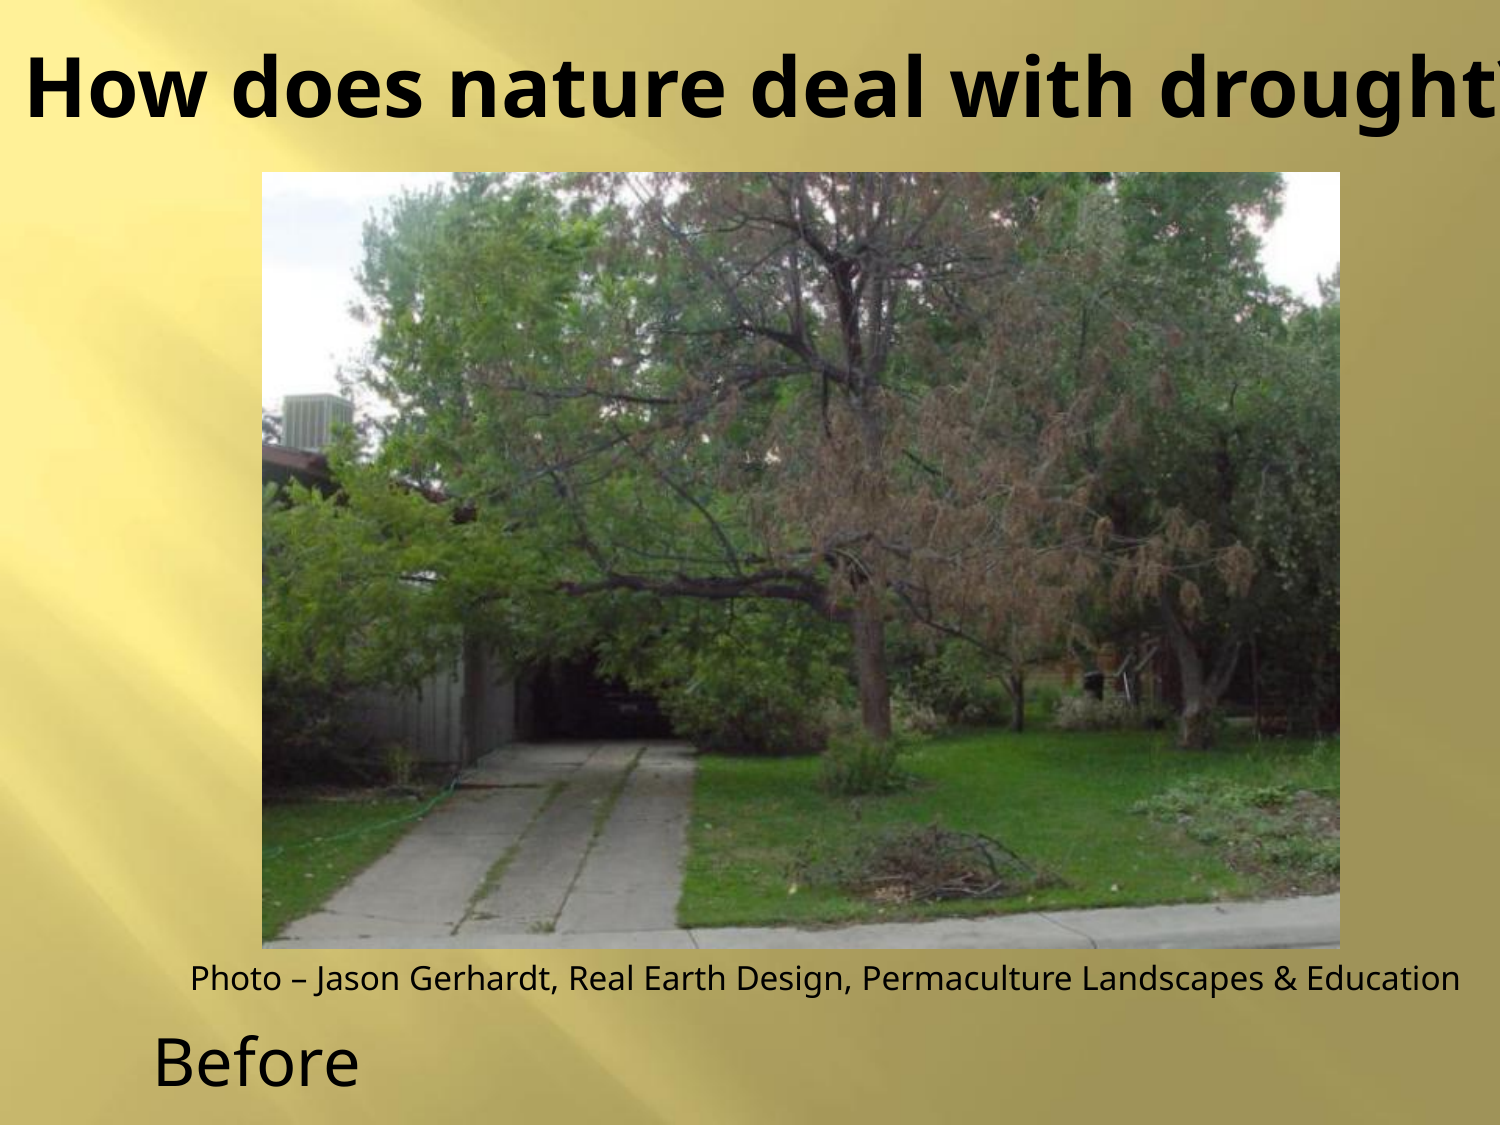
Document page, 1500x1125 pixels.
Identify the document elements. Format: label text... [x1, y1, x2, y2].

text_box Before [137, 1012, 463, 1108]
text_box [125, 142, 1463, 225]
text_box Photo – Jason Gerhardt, Real Earth Design, Permaculture Landscapes & Education [174, 949, 1500, 1005]
text_box How does nature deal with drought? [9, 26, 1500, 142]
picture [0, 0, 1500, 1125]
